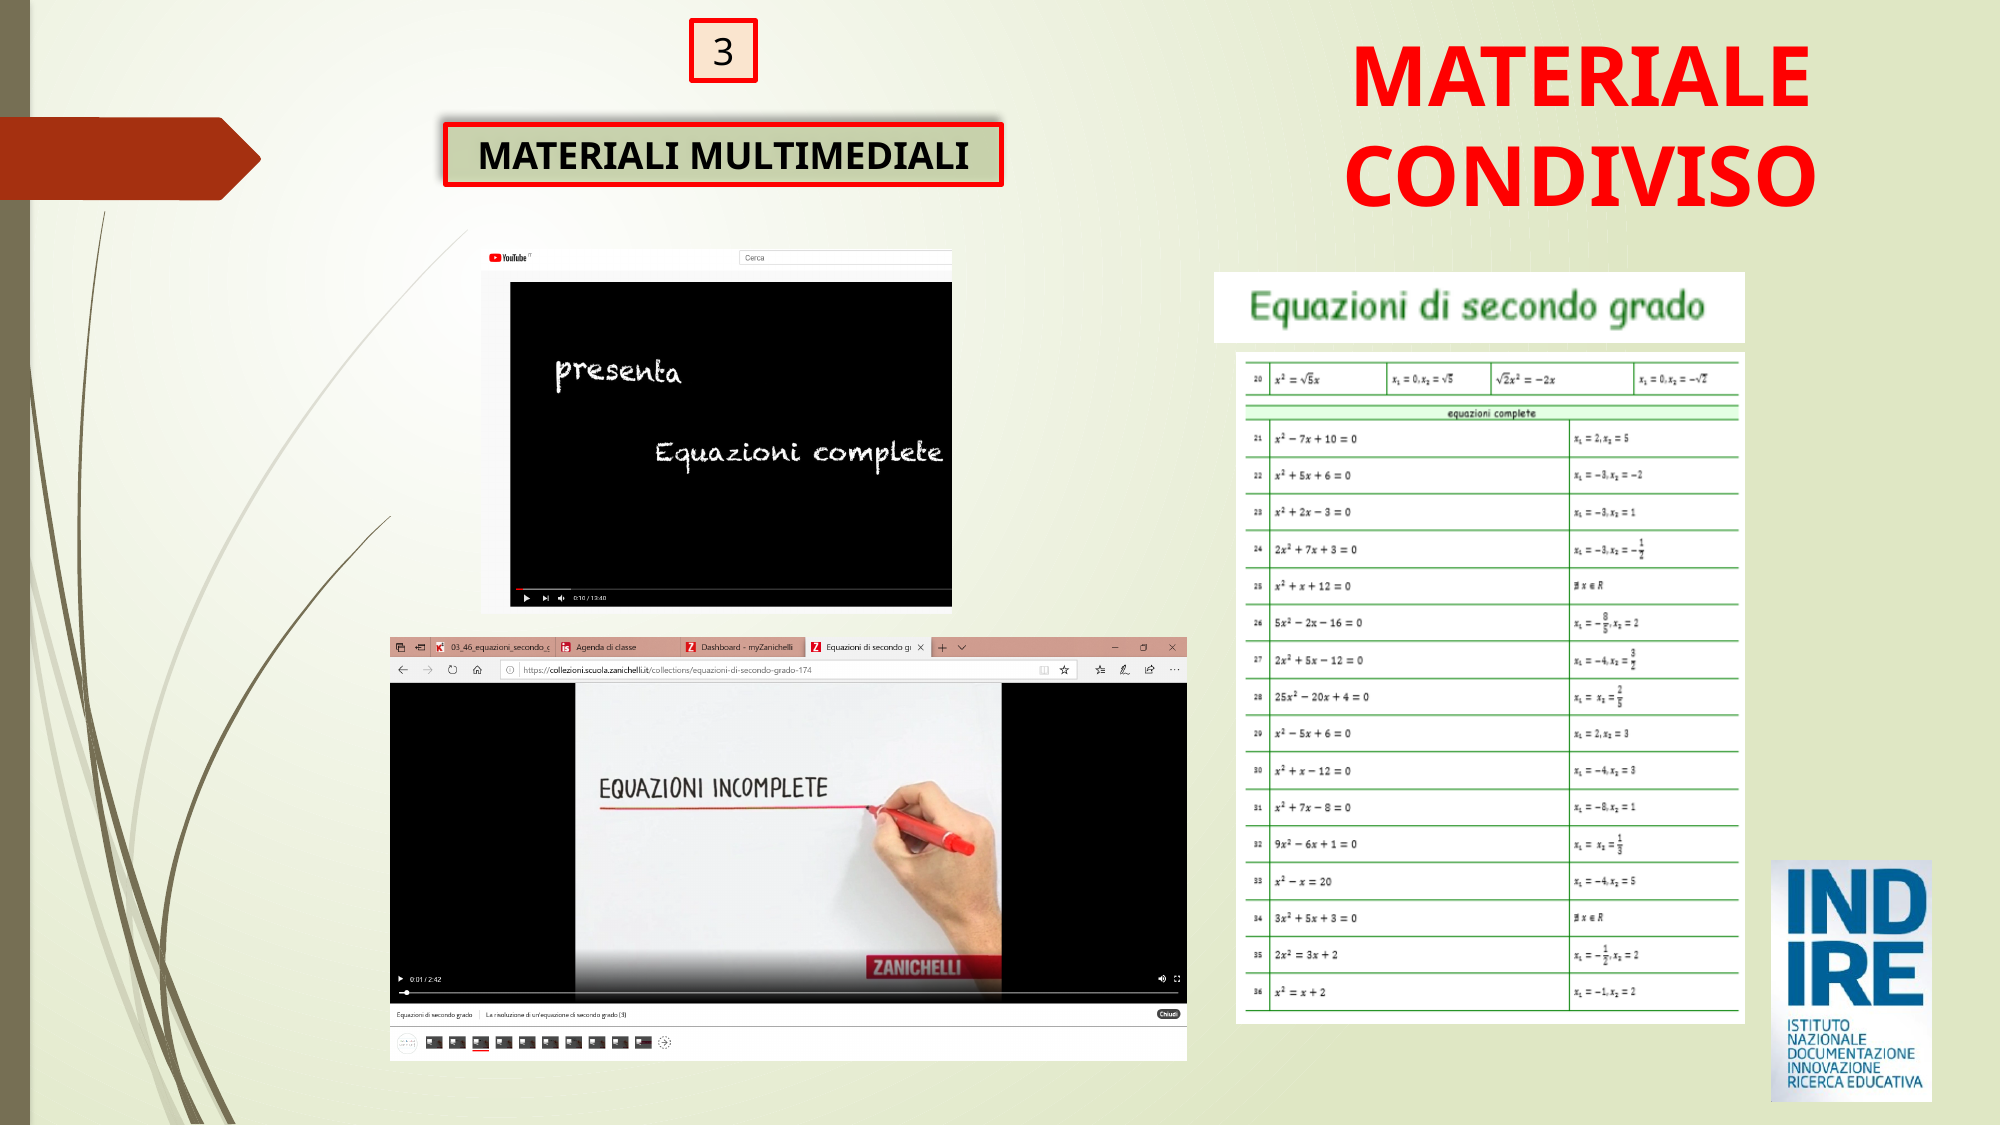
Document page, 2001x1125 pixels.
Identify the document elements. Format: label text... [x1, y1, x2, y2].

picture [1235, 352, 1746, 1025]
picture [390, 637, 1187, 1061]
text_box 3 [691, 19, 757, 81]
title MATERIALE CONDIVISO [1214, 15, 1949, 222]
text_box MATERIALI MULTIMEDIALI [445, 124, 1002, 185]
picture [481, 248, 952, 614]
picture [1770, 860, 1933, 1103]
picture [1214, 272, 1746, 343]
